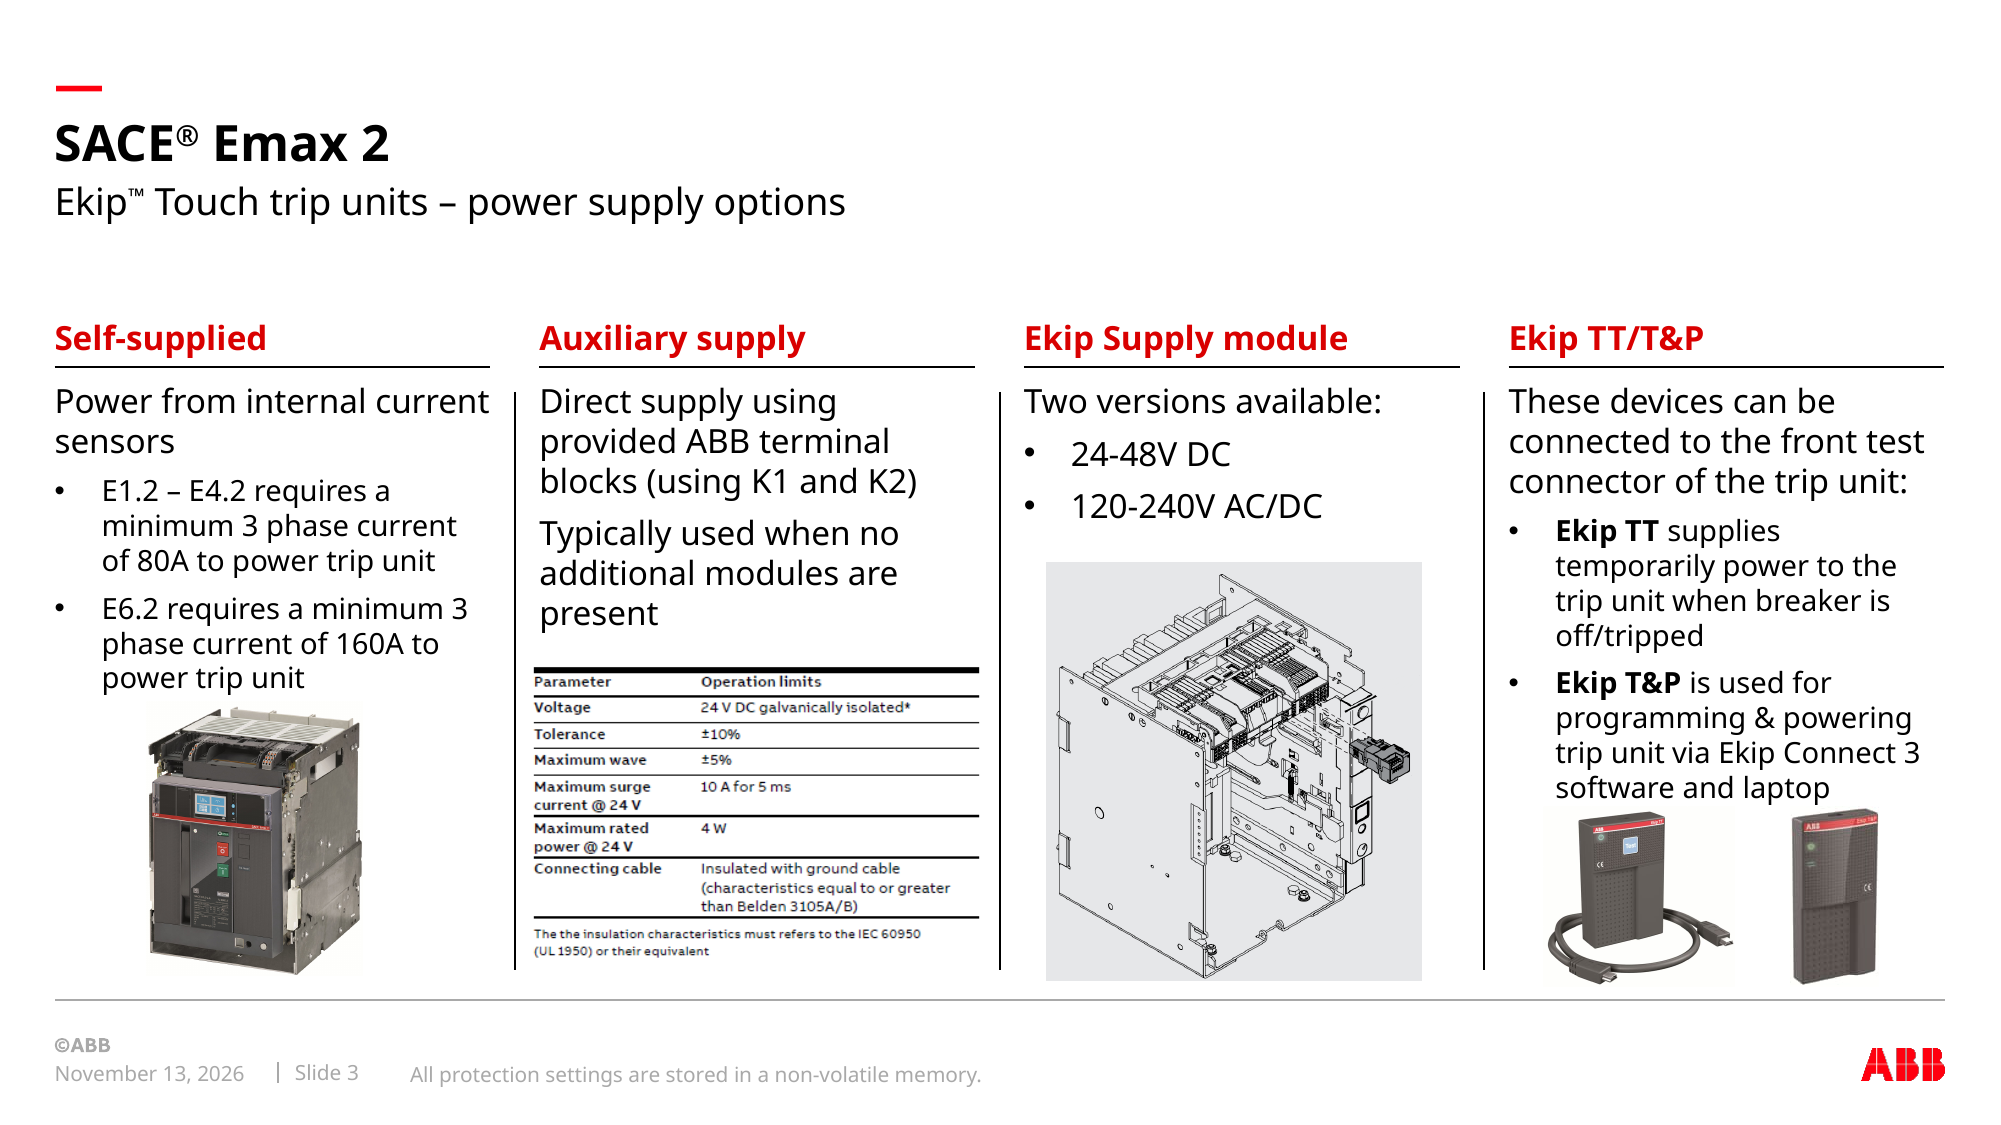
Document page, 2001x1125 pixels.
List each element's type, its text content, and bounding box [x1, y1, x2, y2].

picture [1543, 806, 1735, 988]
picture [146, 701, 363, 976]
picture [1046, 562, 1423, 981]
list These devices can be connected to the front test connector of the trip unit: Ekip TT supplies temporarily power to the trip unit when breaker is off/tripped Ekip T&P is used for programming & powering trip unit via Ekip Connect 3 software and laptop [1508, 380, 1945, 970]
list Two versions available: 24-48V DC 120-240V AC/DC [1024, 380, 1460, 970]
list Power from internal current sensors E1.2 – E4.2 requires a minimum 3 phase current of 80A to power trip unit E6.2 requires a minimum 3 phase current of 160A to power trip unit [54, 380, 491, 970]
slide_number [54, 1064, 246, 1084]
footer All protection settings are stored in a non-volatile memory. [410, 1033, 1803, 1116]
list Ekip Supply module [1024, 316, 1460, 359]
title SACE® Emax 2 [54, 111, 1945, 177]
list Ekip TT/T&P [1508, 316, 1945, 359]
picture [1861, 1048, 1945, 1081]
subtitle Ekip™ Touch trip units – power supply options [54, 177, 1945, 261]
list Auxiliary supply [539, 316, 976, 359]
picture [1790, 806, 1879, 988]
slide_number Slide 3 [294, 1064, 406, 1084]
picture [523, 655, 989, 971]
list Direct supply using provided ABB terminal blocks (using K1 and K2) Typically used when no additional modules are present [539, 380, 976, 653]
list Self-supplied [54, 316, 491, 359]
